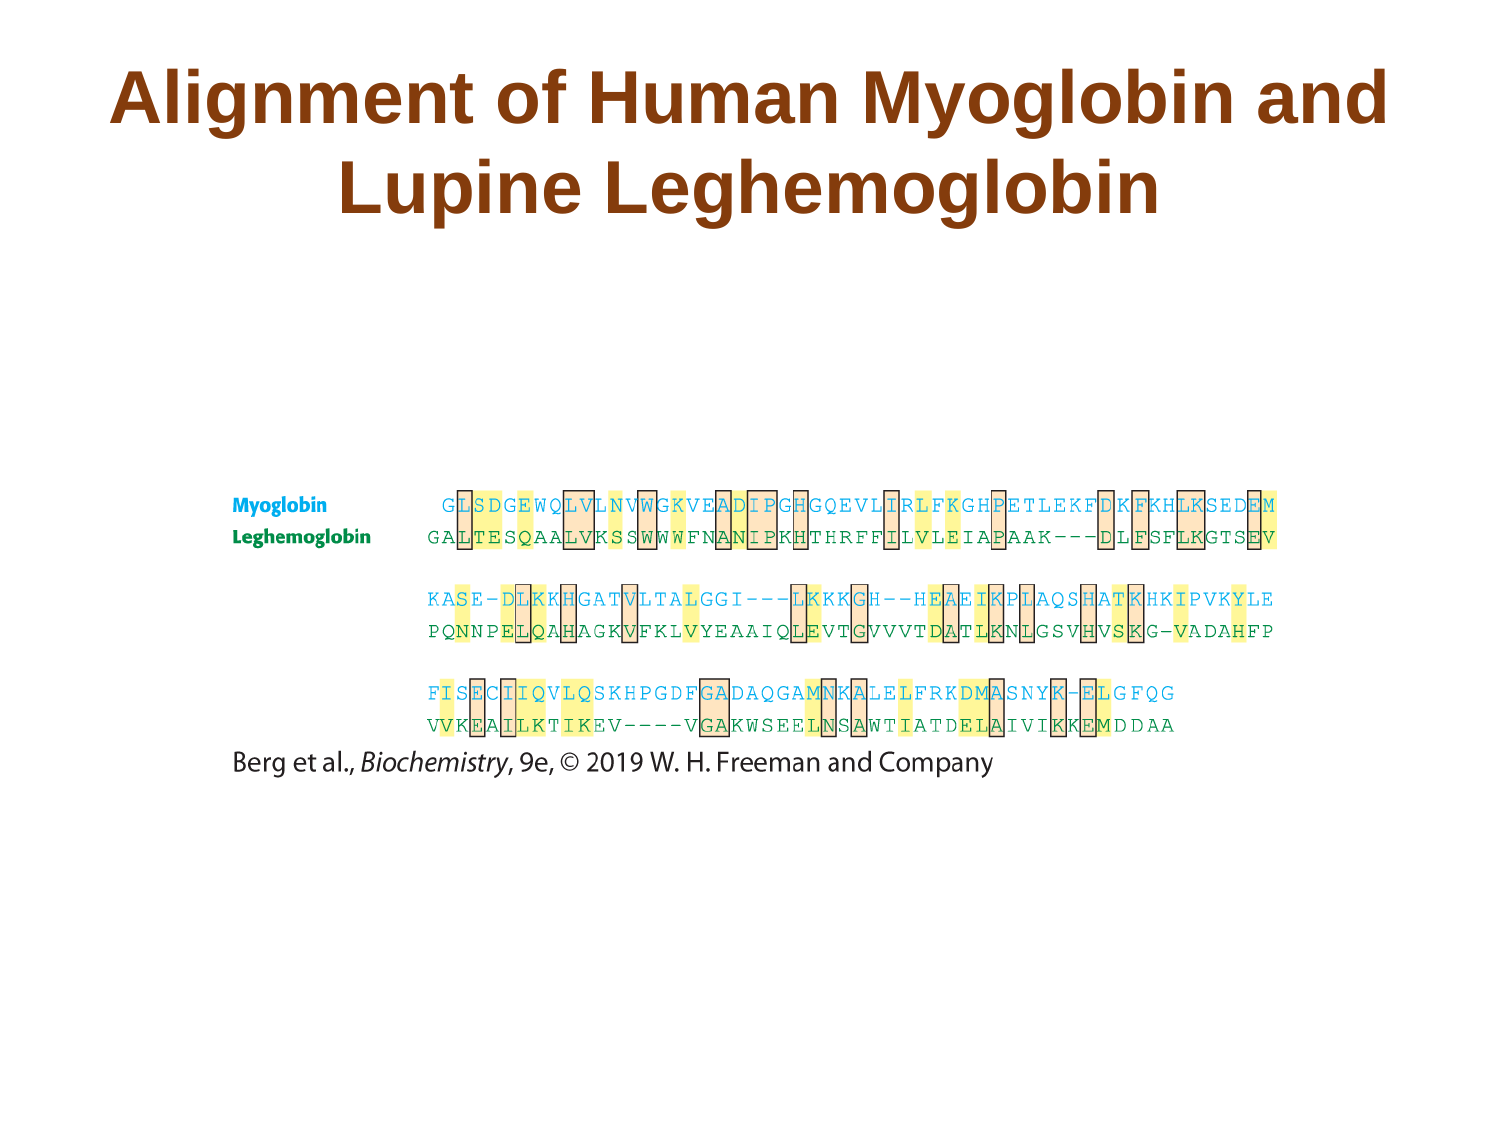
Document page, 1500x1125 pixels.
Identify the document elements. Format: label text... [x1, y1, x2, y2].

picture [40, 487, 1468, 780]
title Alignment of Human Myoglobin and Lupine Leghemoglobin [75, 45, 1425, 233]
